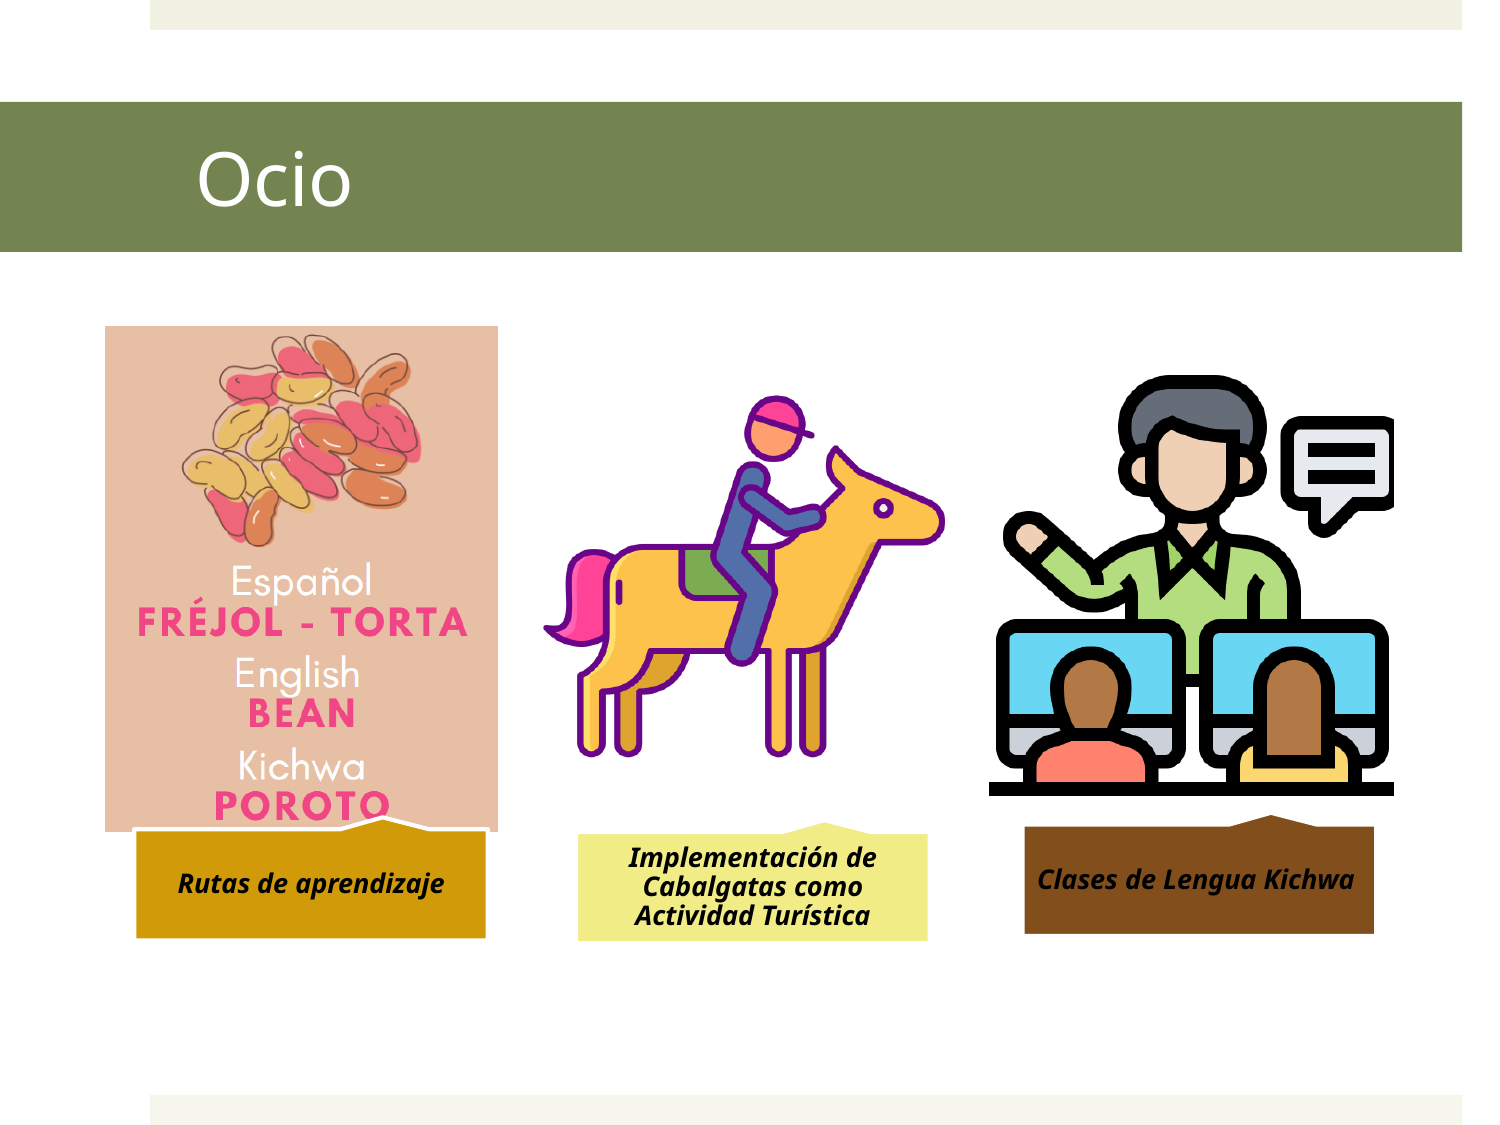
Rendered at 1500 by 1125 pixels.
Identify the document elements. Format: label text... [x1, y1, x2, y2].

title Ocio [0, 101, 1463, 252]
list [102, 112, 1398, 1119]
